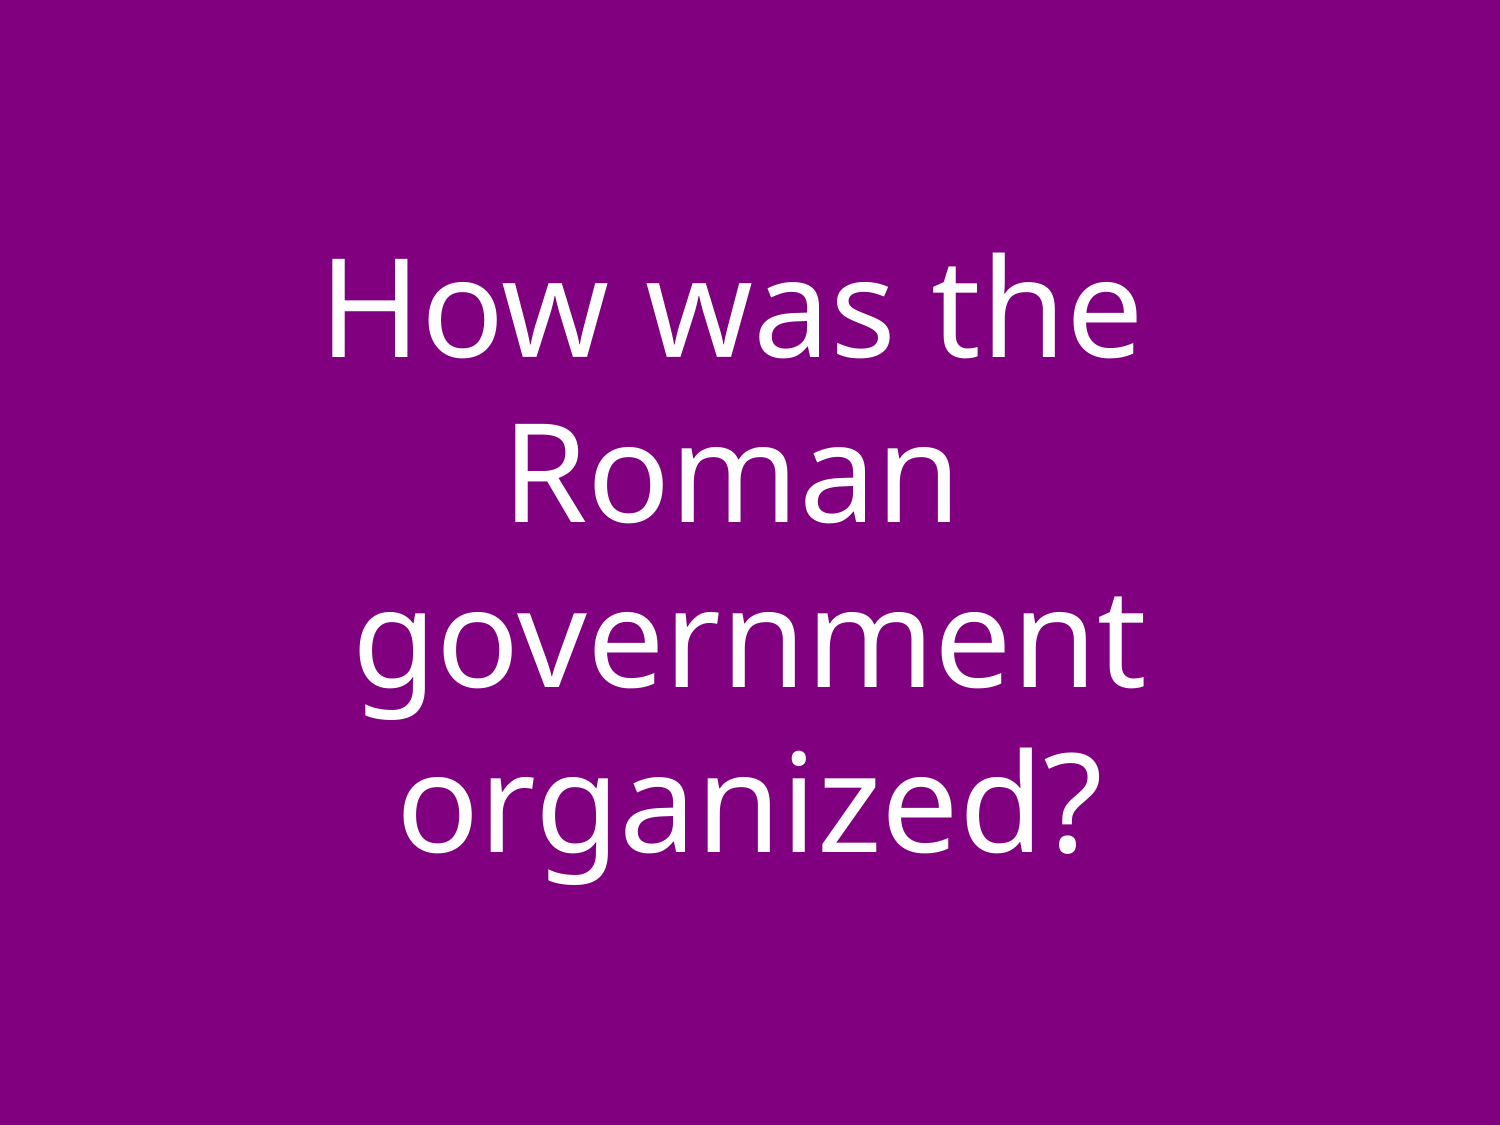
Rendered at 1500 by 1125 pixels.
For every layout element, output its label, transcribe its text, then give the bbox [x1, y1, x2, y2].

text_box How was the Roman government organized? [0, 212, 1500, 1052]
